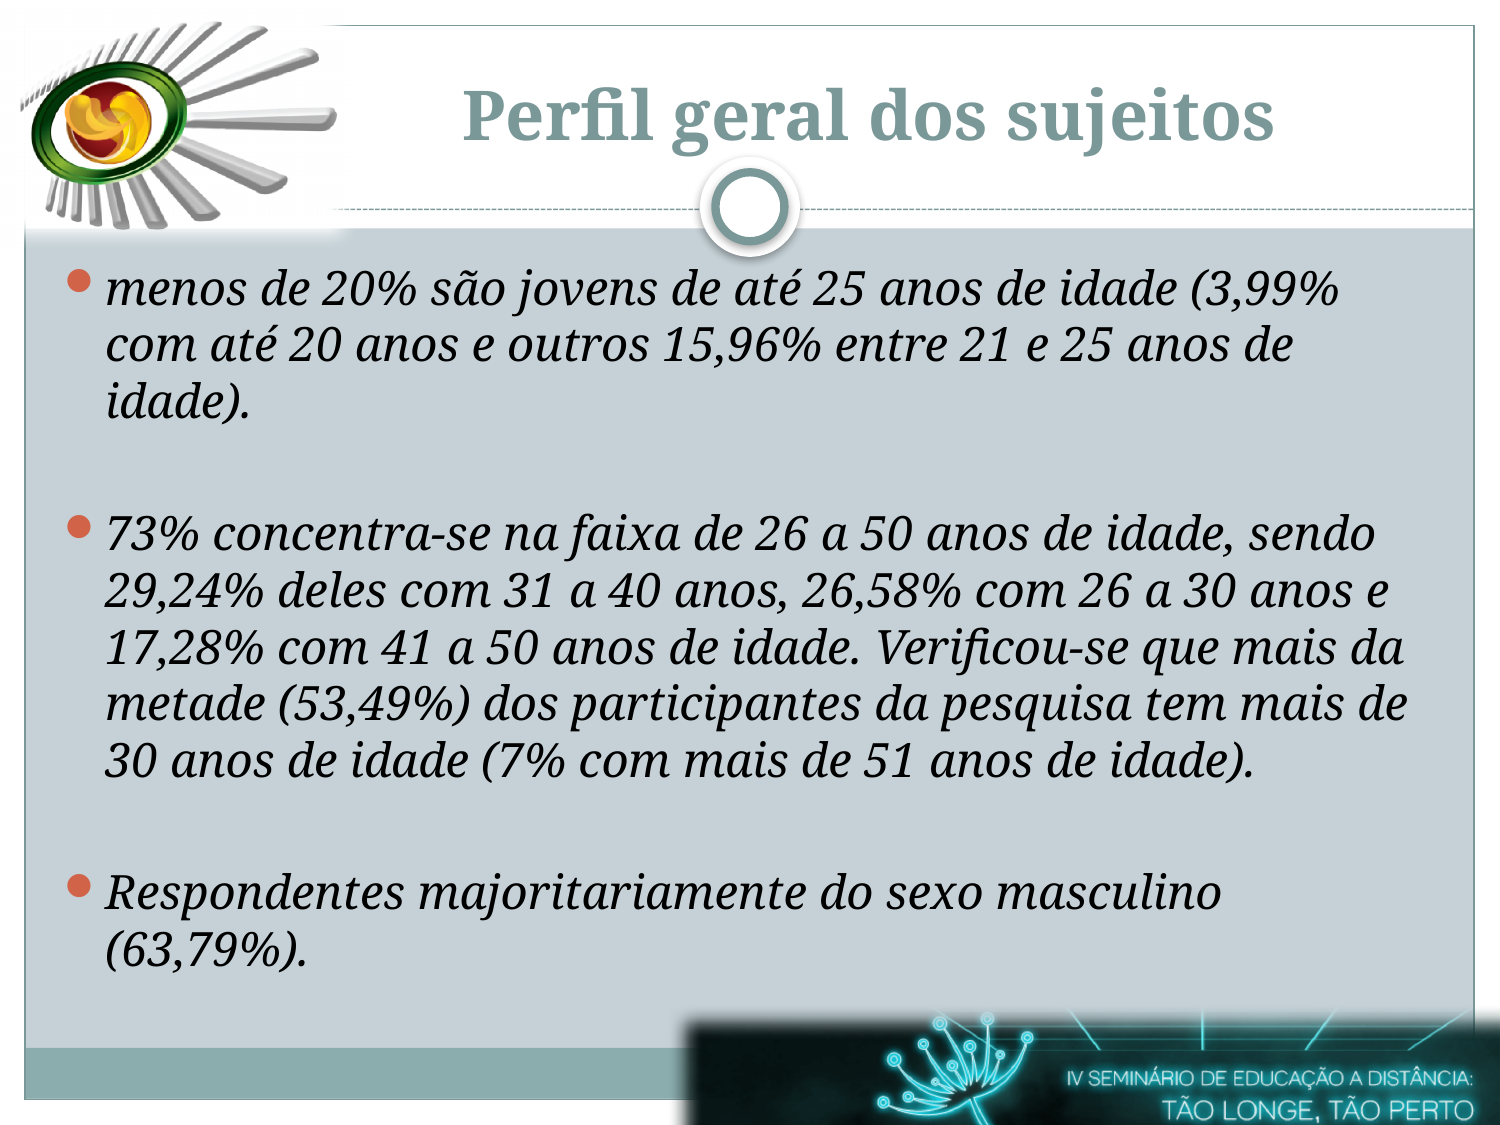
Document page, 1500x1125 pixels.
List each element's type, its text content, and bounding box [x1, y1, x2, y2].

title Perfil geral dos sujeitos [289, 37, 1450, 162]
list menos de 20% são jovens de até 25 anos de idade (3,99% com até 20 anos e outros 15,96% entre 21 e 25 anos de idade). 73% concentra-se na faixa de 26 a 50 anos de idade, sendo 29,24% deles com 31 a 40 anos, 26,58% com 26 a 30 anos e 17,28% com 41 a 50 anos de idade. Verificou-se que mais da metade (53,49%) dos participantes da pesquisa tem mais de 30 anos de idade (7% com mais de 51 anos de idade). Respondentes majoritariamente do sexo masculino (63,79%). [49, 250, 1445, 1024]
picture [11, 16, 334, 225]
picture [694, 1030, 1500, 1125]
